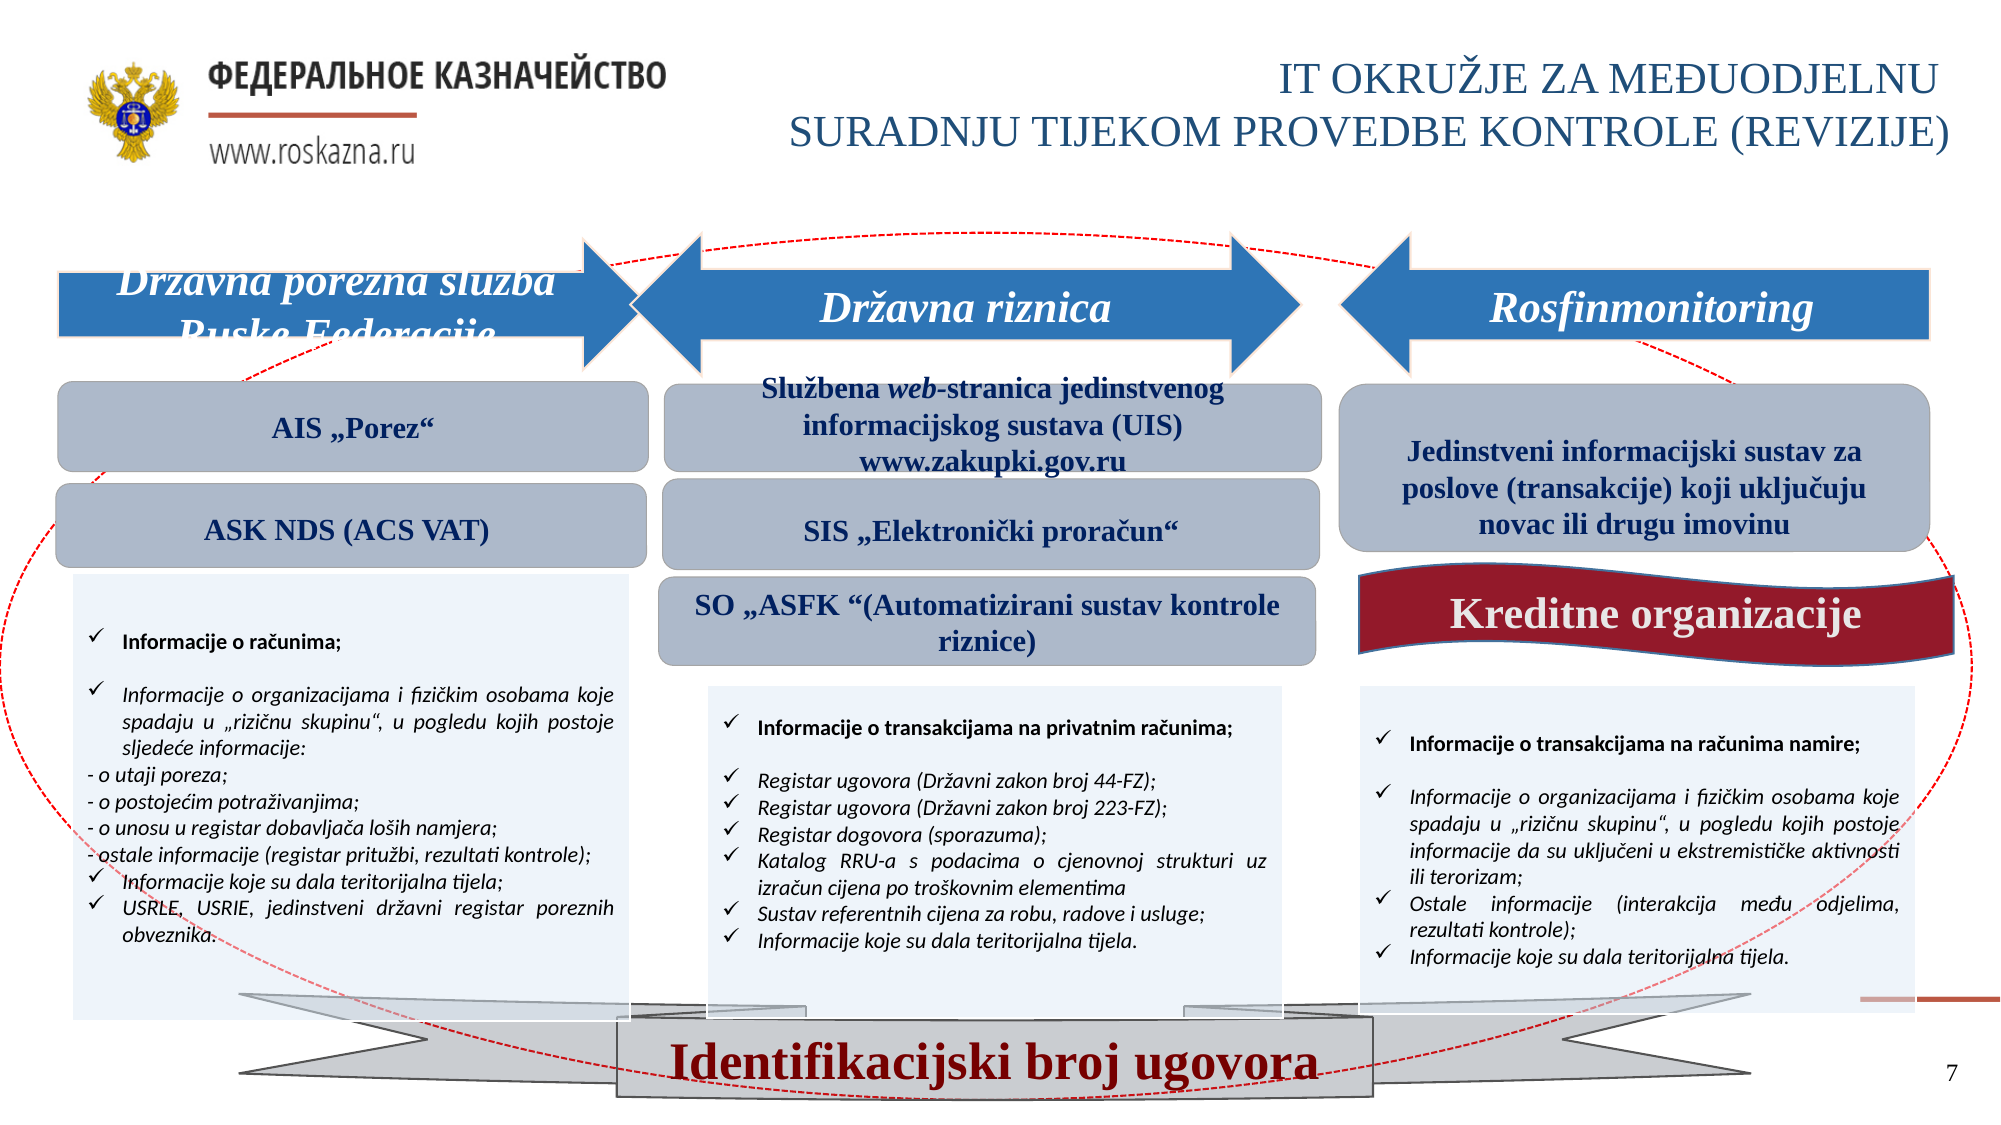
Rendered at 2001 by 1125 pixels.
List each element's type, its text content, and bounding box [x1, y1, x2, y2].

text_box [0, 247, 1973, 1004]
text_box AIS „Porez“ [57, 381, 649, 473]
text_box Jedinstveni informacijski sustav za poslove (transakcije) koji uključuju novac ili drugu imovinu [1338, 383, 1931, 553]
text_box SIS „Elektronički proračun“ [662, 478, 1321, 571]
text_box [703, 231, 1229, 267]
text_box Informacije o računima; Informacije o organizacijama i fizičkim osobama koje spadaju u „rizičnu skupinu“, u pogledu kojih postoje sljedeće informacije: - o utaji poreza; - o postojećim potraživanjima; - o unosu u registar dobavljača loših namjera; - ostale informacije (registar pritužbi, rezultati kontrole); Informacije koje su dala teritorijalna tijela; USRLE, USRIE, jedinstveni državni registar poreznih obveznika. [71, 572, 631, 1022]
text_box Informacije o transakcijama na računima namire; Informacije o organizacijama i fizičkim osobama koje spadaju u „rizičnu skupinu“, u pogledu kojih postoje informacije da su uključeni u ekstremističke aktivnosti ili terorizam; Ostale informacije (interakcija među odjelima, rezultati kontrole); Informacije koje su dala teritorijalna tijela. [1358, 684, 1917, 1015]
picture [0, 0, 2001, 1125]
text_box Identifikacijski broj ugovora [238, 1002, 1752, 1102]
text_box IT OKRUŽJE ZA MEĐUODJELNU SURADNJU TIJEKOM PROVEDBE KONTROLE (REVIZIJE) [518, 53, 1973, 151]
text_box Informacije o transakcijama na privatnim računima; Registar ugovora (Državni zakon broj 44-FZ); Registar ugovora (Državni zakon broj 223-FZ); Registar dogovora (sporazuma); Katalog RRU-a s podacima o cjenovnoj strukturi uz izračun cijena po troškovnim elementima Sustav referentnih cijena za robu, radove i usluge; Informacije koje su dala teritorijalna tijela. [706, 684, 1284, 1019]
text_box Rosfinmonitoring [1337, 230, 1931, 379]
text_box ASK NDS (ACS VAT) [55, 483, 648, 568]
text_box Kreditne organizacije [1358, 562, 1955, 667]
text_box SO „ASFK “(Automatizirani sustav kontrole riznice) [658, 576, 1317, 666]
text_box Državna porezna služba Ruske Federacije [56, 236, 639, 373]
text_box Državna riznica [628, 230, 1304, 379]
text_box Službena web-stranica jedinstvenog informacijskog sustava (UIS) www.zakupki.gov.ru [663, 383, 1323, 473]
slide_number 7 [1907, 1041, 1974, 1101]
